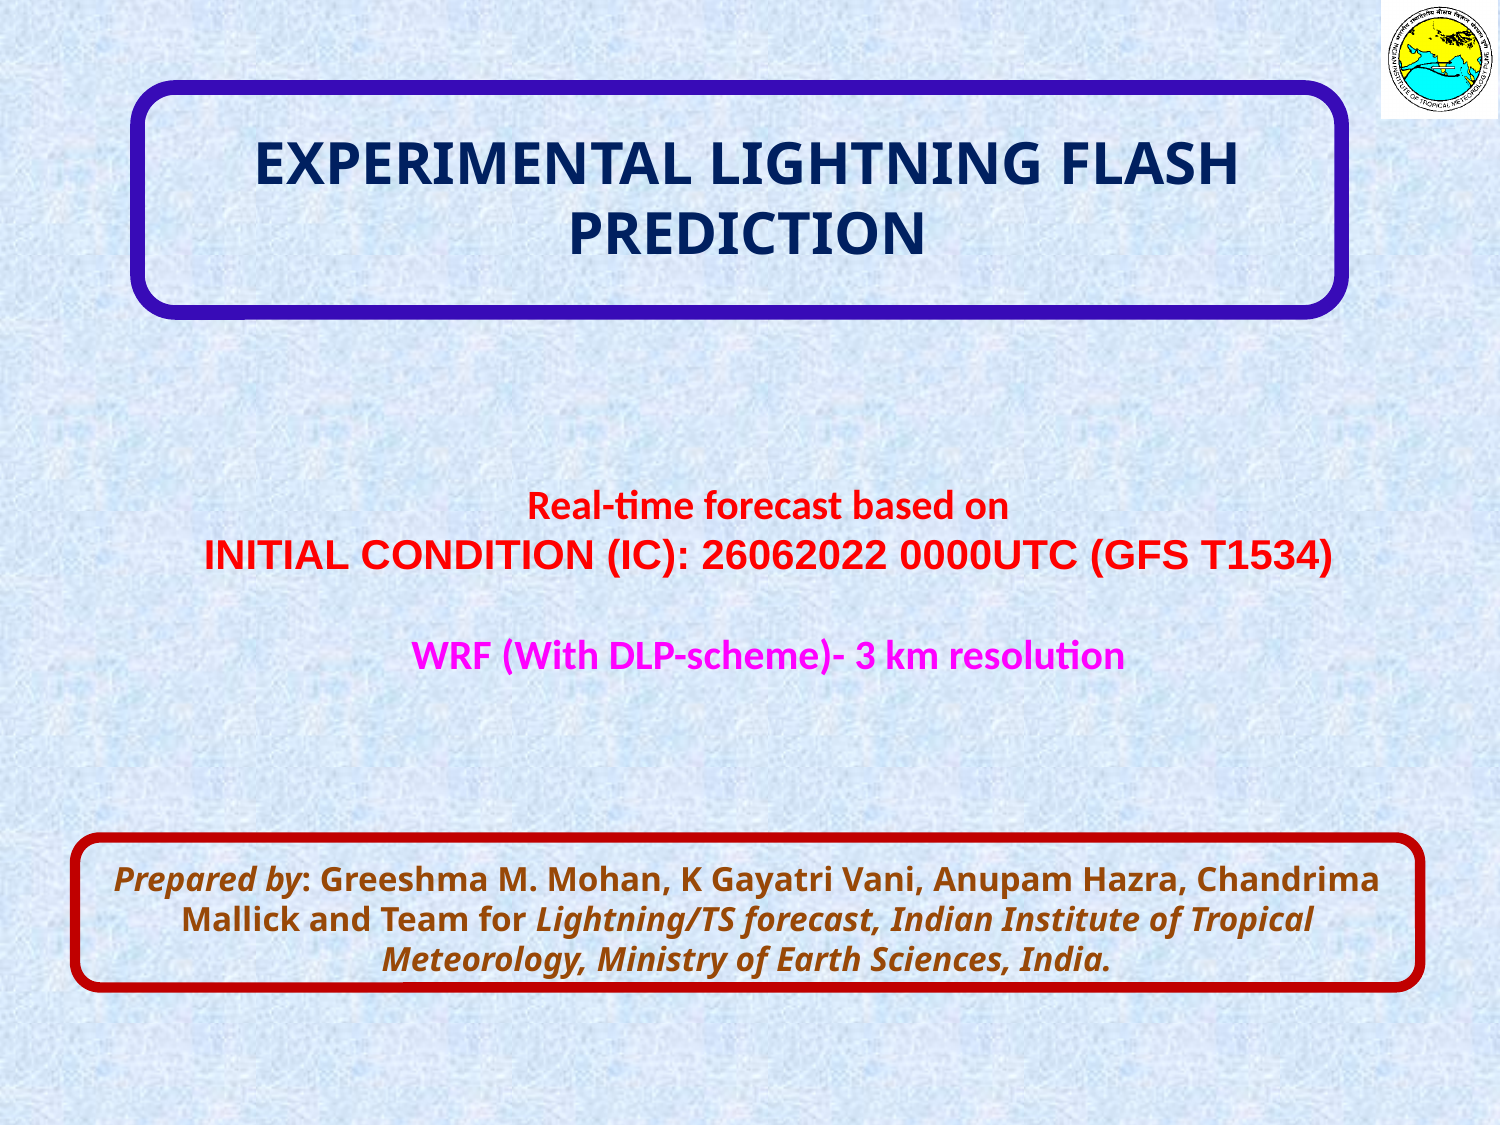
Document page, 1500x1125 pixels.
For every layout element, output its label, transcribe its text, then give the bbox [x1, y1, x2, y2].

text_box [137, 87, 1357, 313]
text_box Real-time forecast based on INITIAL CONDITION (IC): 26062022 0000UTC (GFS T1534) WRF (With DLP-scheme)- 3 km resolution [87, 470, 1450, 686]
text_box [62, 837, 1433, 988]
picture [0, 0, 1500, 1125]
